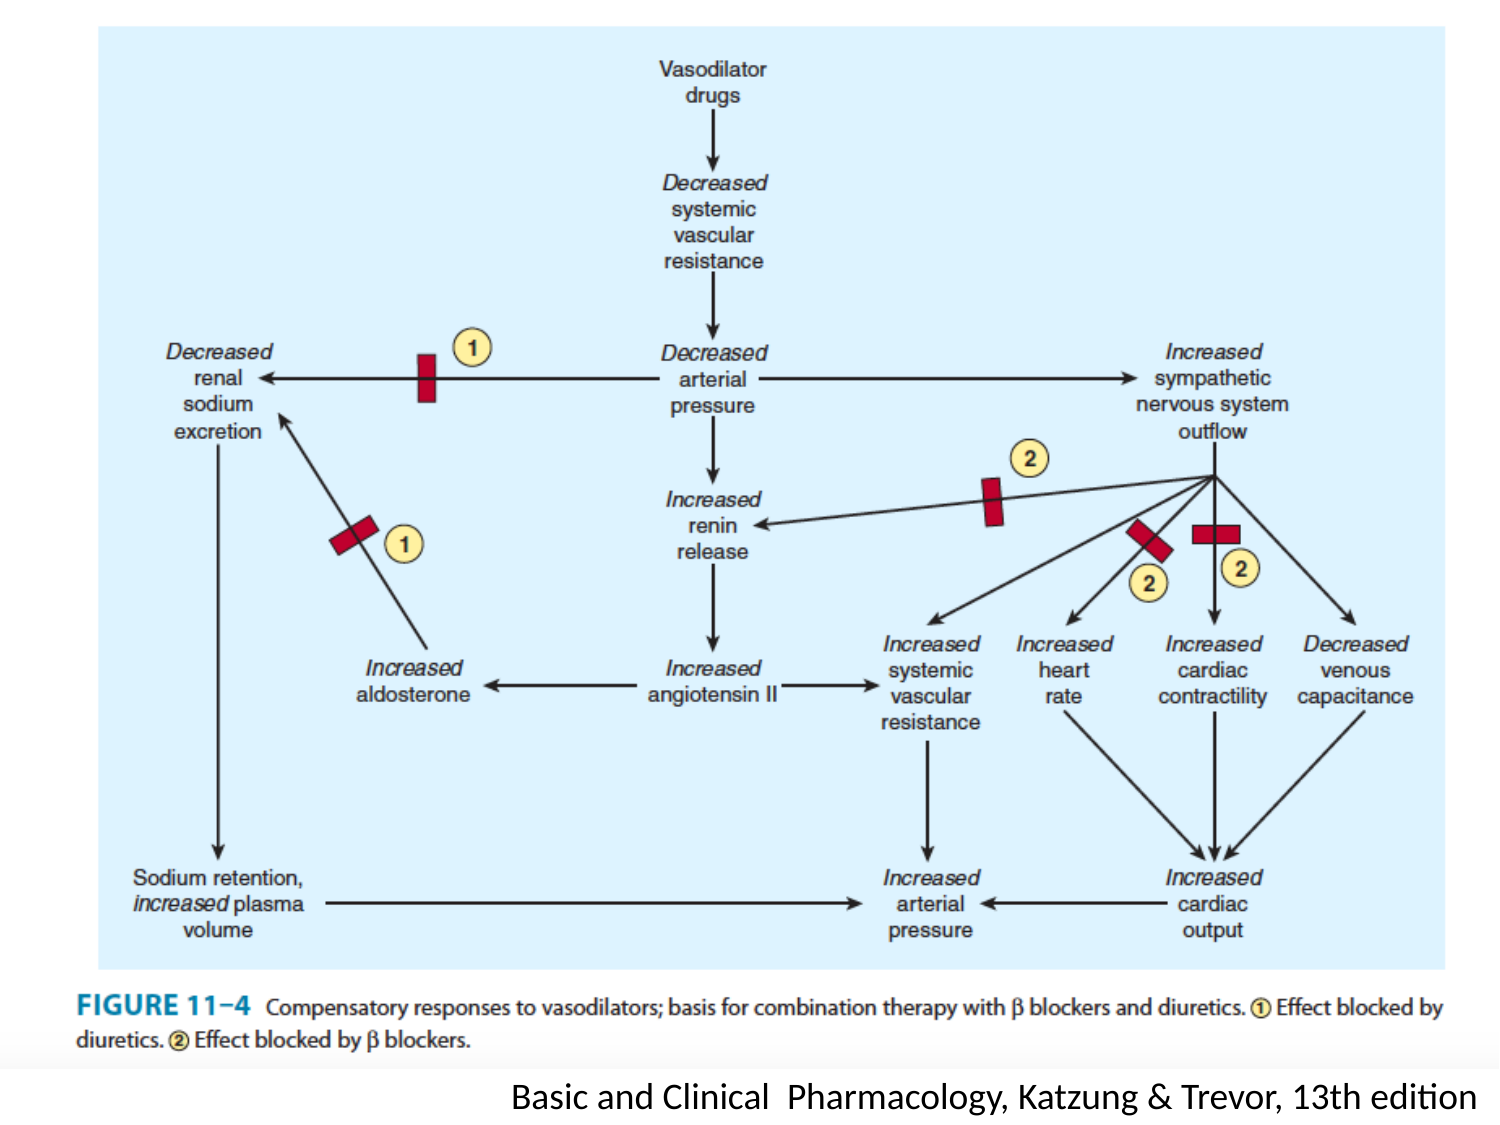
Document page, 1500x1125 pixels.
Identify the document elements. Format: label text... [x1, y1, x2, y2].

picture [0, 0, 1499, 1069]
text_box Basic and Clinical Pharmacology, Katzung & Trevor, 13th edition [496, 1077, 1494, 1125]
